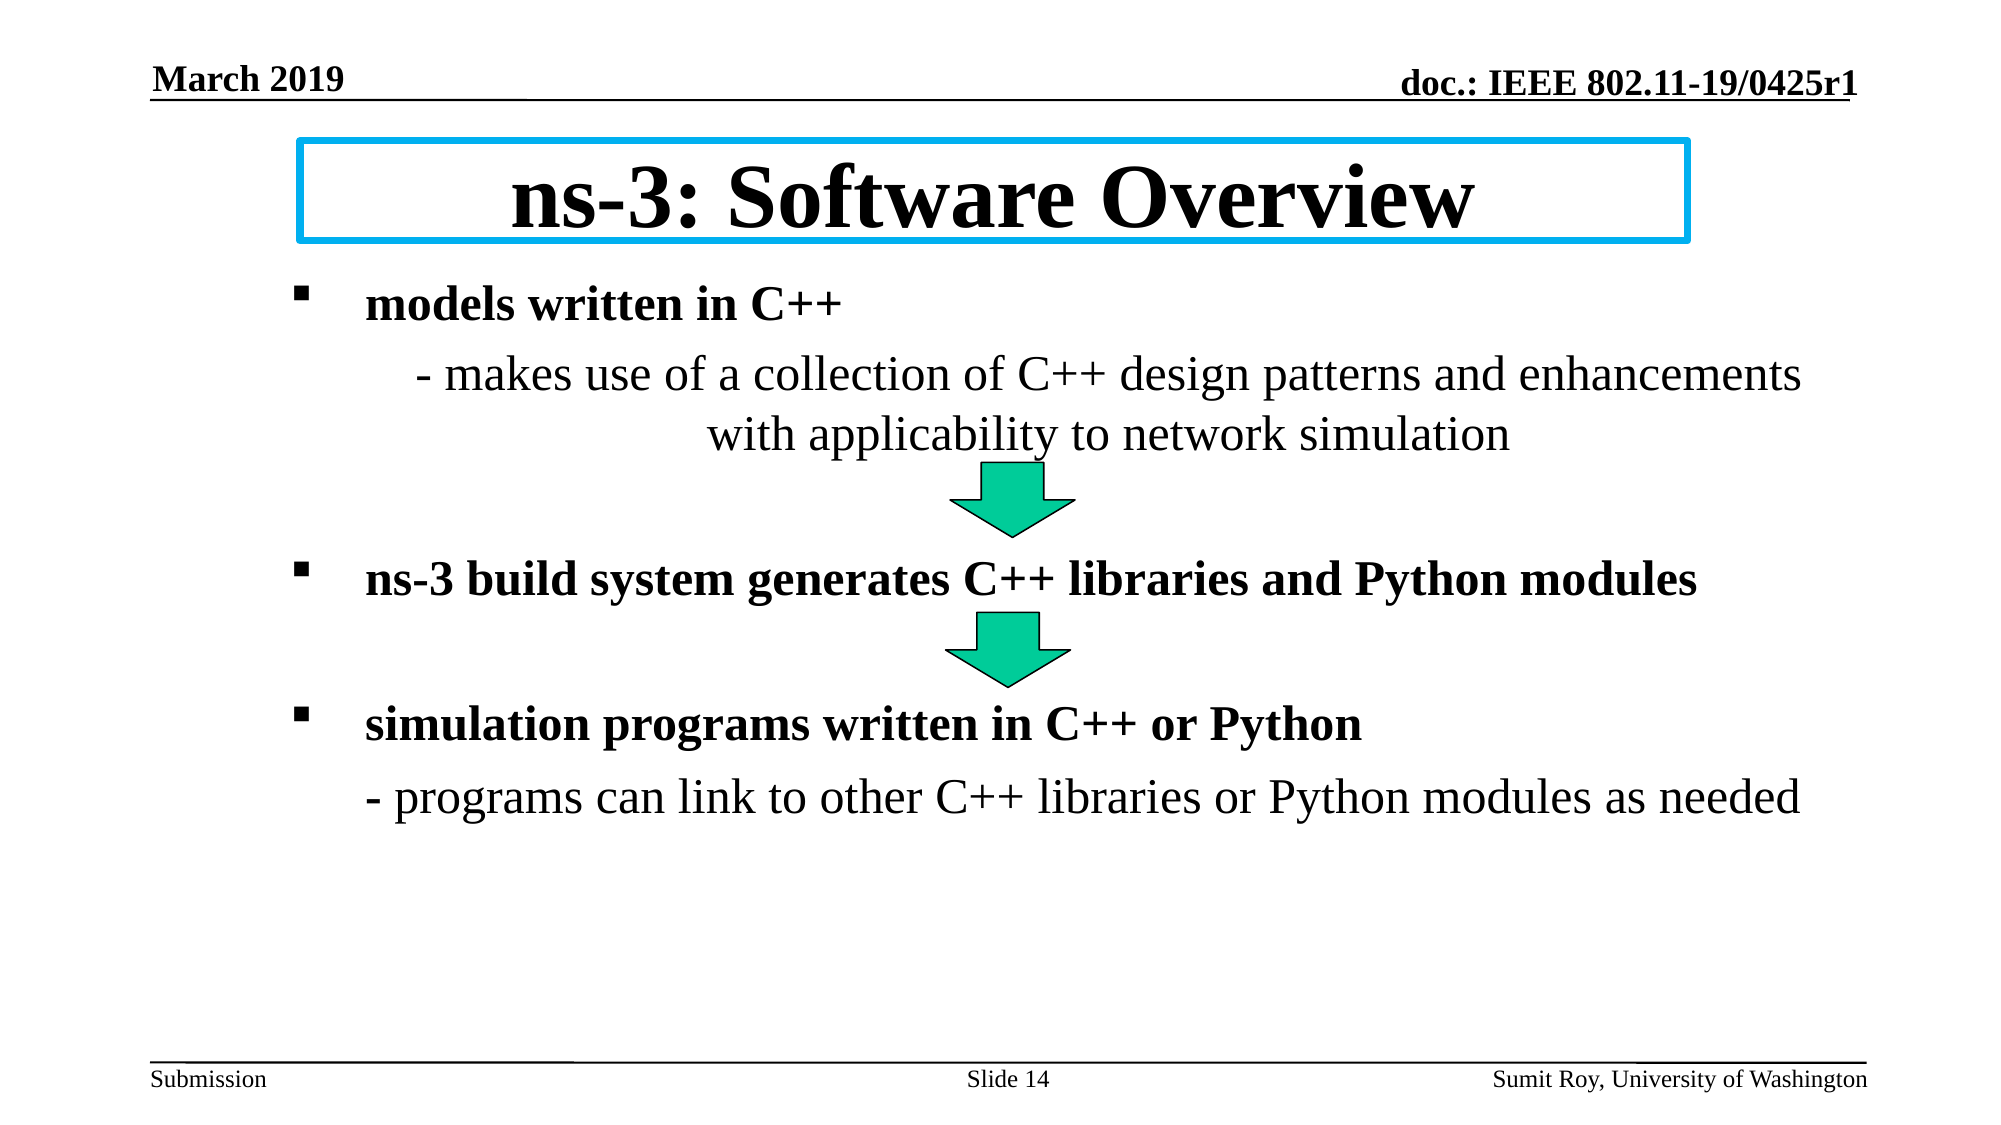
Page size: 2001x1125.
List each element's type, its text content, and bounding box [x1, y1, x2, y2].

slide_number Slide 14 [950, 1061, 1067, 1123]
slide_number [152, 54, 563, 100]
footer Sumit Roy, University of Washington [1171, 1061, 1869, 1093]
subtitle models written in C++ - makes use of a collection of C++ design patterns and enhancements with applicability to network simulation ns-3 build system generates C++ libraries and Python modules simulation programs written in C++ or Python - programs can link to other C++ libraries or Python modules as needed [274, 262, 1869, 888]
text_box [945, 612, 1071, 688]
text_box [950, 462, 1076, 538]
title ns-3: Software Overview [299, 140, 1688, 241]
